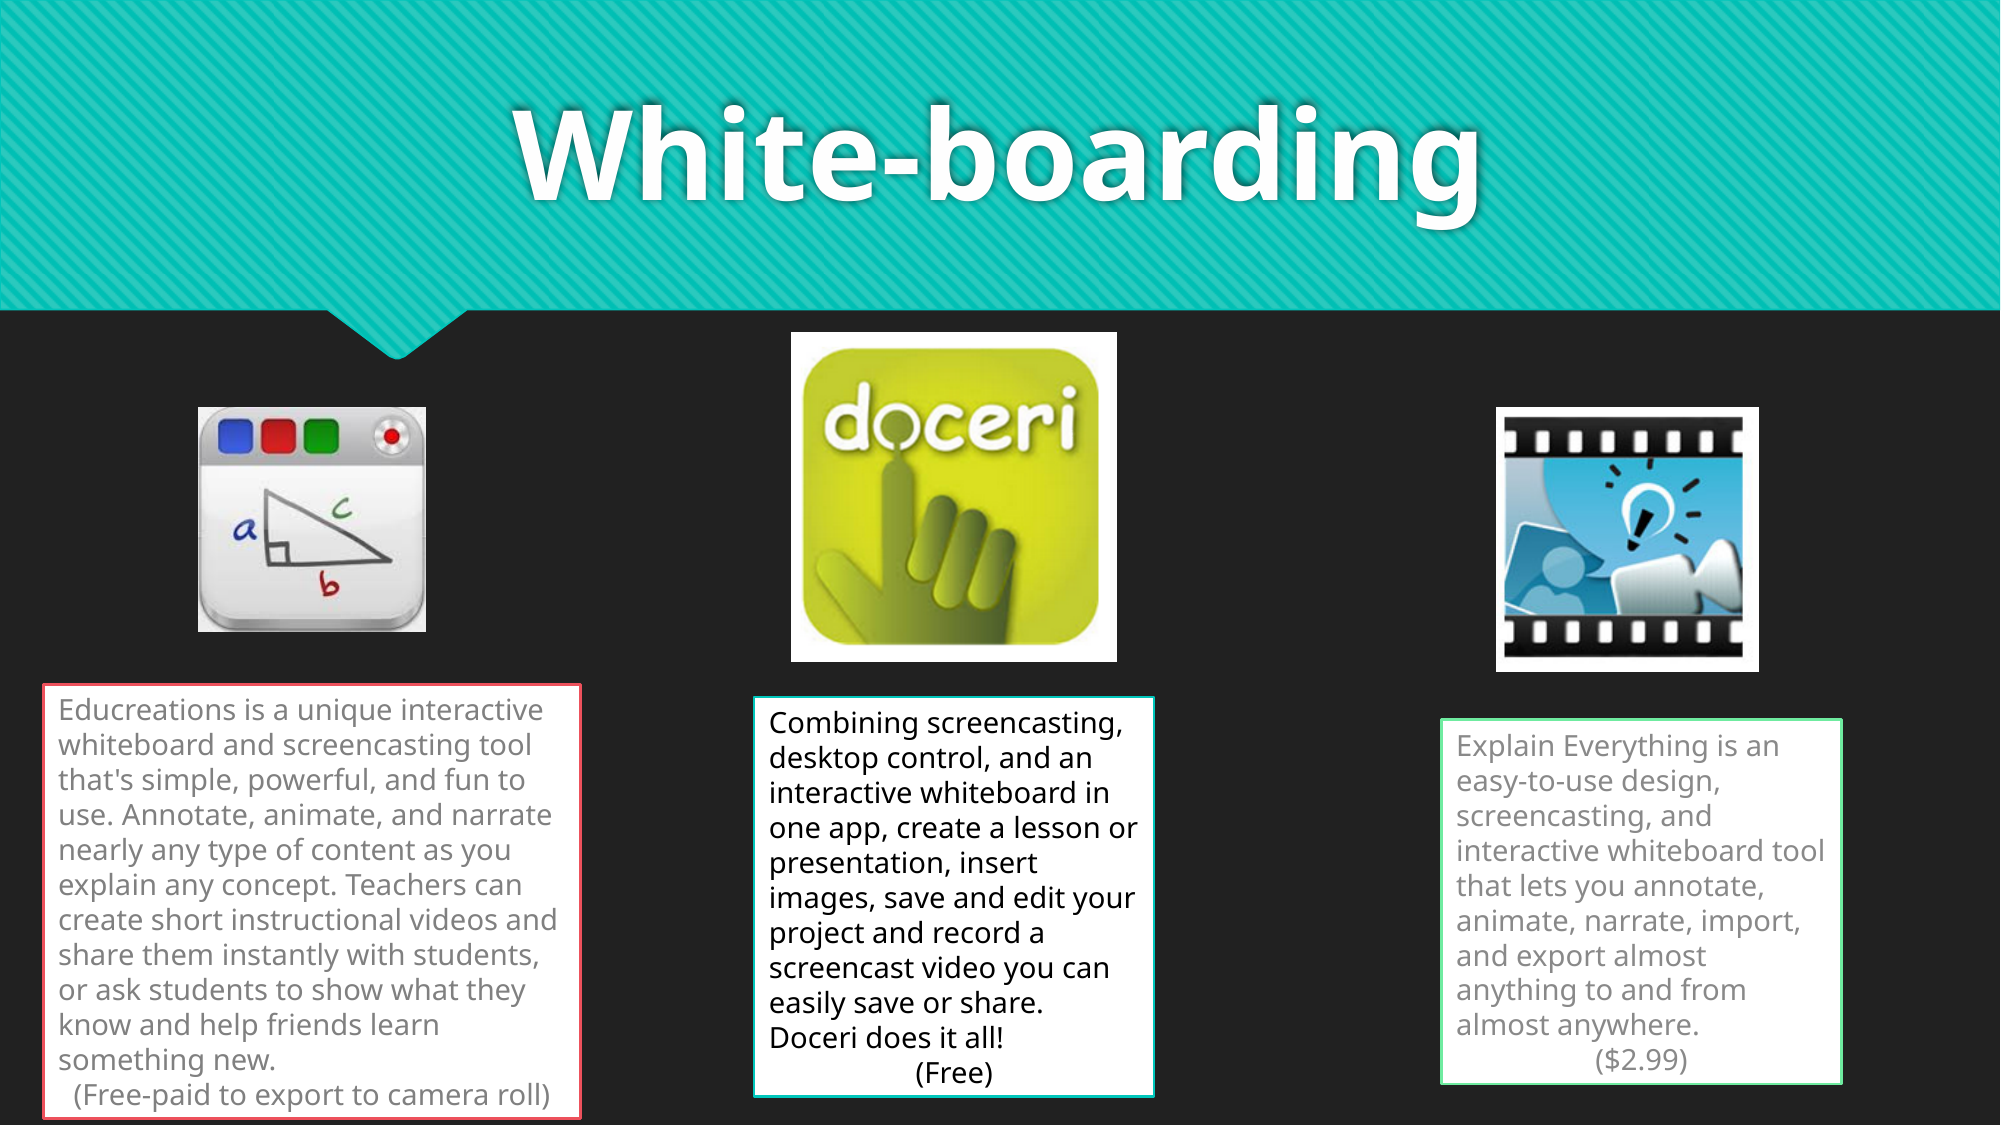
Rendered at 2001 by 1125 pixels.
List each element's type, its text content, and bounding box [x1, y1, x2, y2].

text_box Combining screencasting, desktop control, and an interactive whiteboard in one app, create a lesson or presentation, insert images, save and edit your project and record a screencast video you can easily save or share. Doceri does it all! (Free) [753, 696, 1155, 1098]
title White-boarding [132, 73, 1868, 233]
picture [197, 407, 427, 633]
picture [1496, 407, 1760, 672]
text_box Explain Everything is an easy-to-use design, screencasting, and interactive whiteboard tool that lets you annotate, animate, narrate, import, and export almost anything to and from almost anywhere. ($2.99) [1440, 718, 1843, 1085]
text_box Educreations is a unique interactive whiteboard and screencasting tool that's simple, powerful, and fun to use. Annotate, animate, and narrate nearly any type of content as you explain any concept. Teachers can create short instructional videos and share them instantly with students, or ask students to show what they know and help friends learn something new. (Free-paid to export to camera roll) [42, 683, 582, 1120]
picture [791, 332, 1117, 662]
